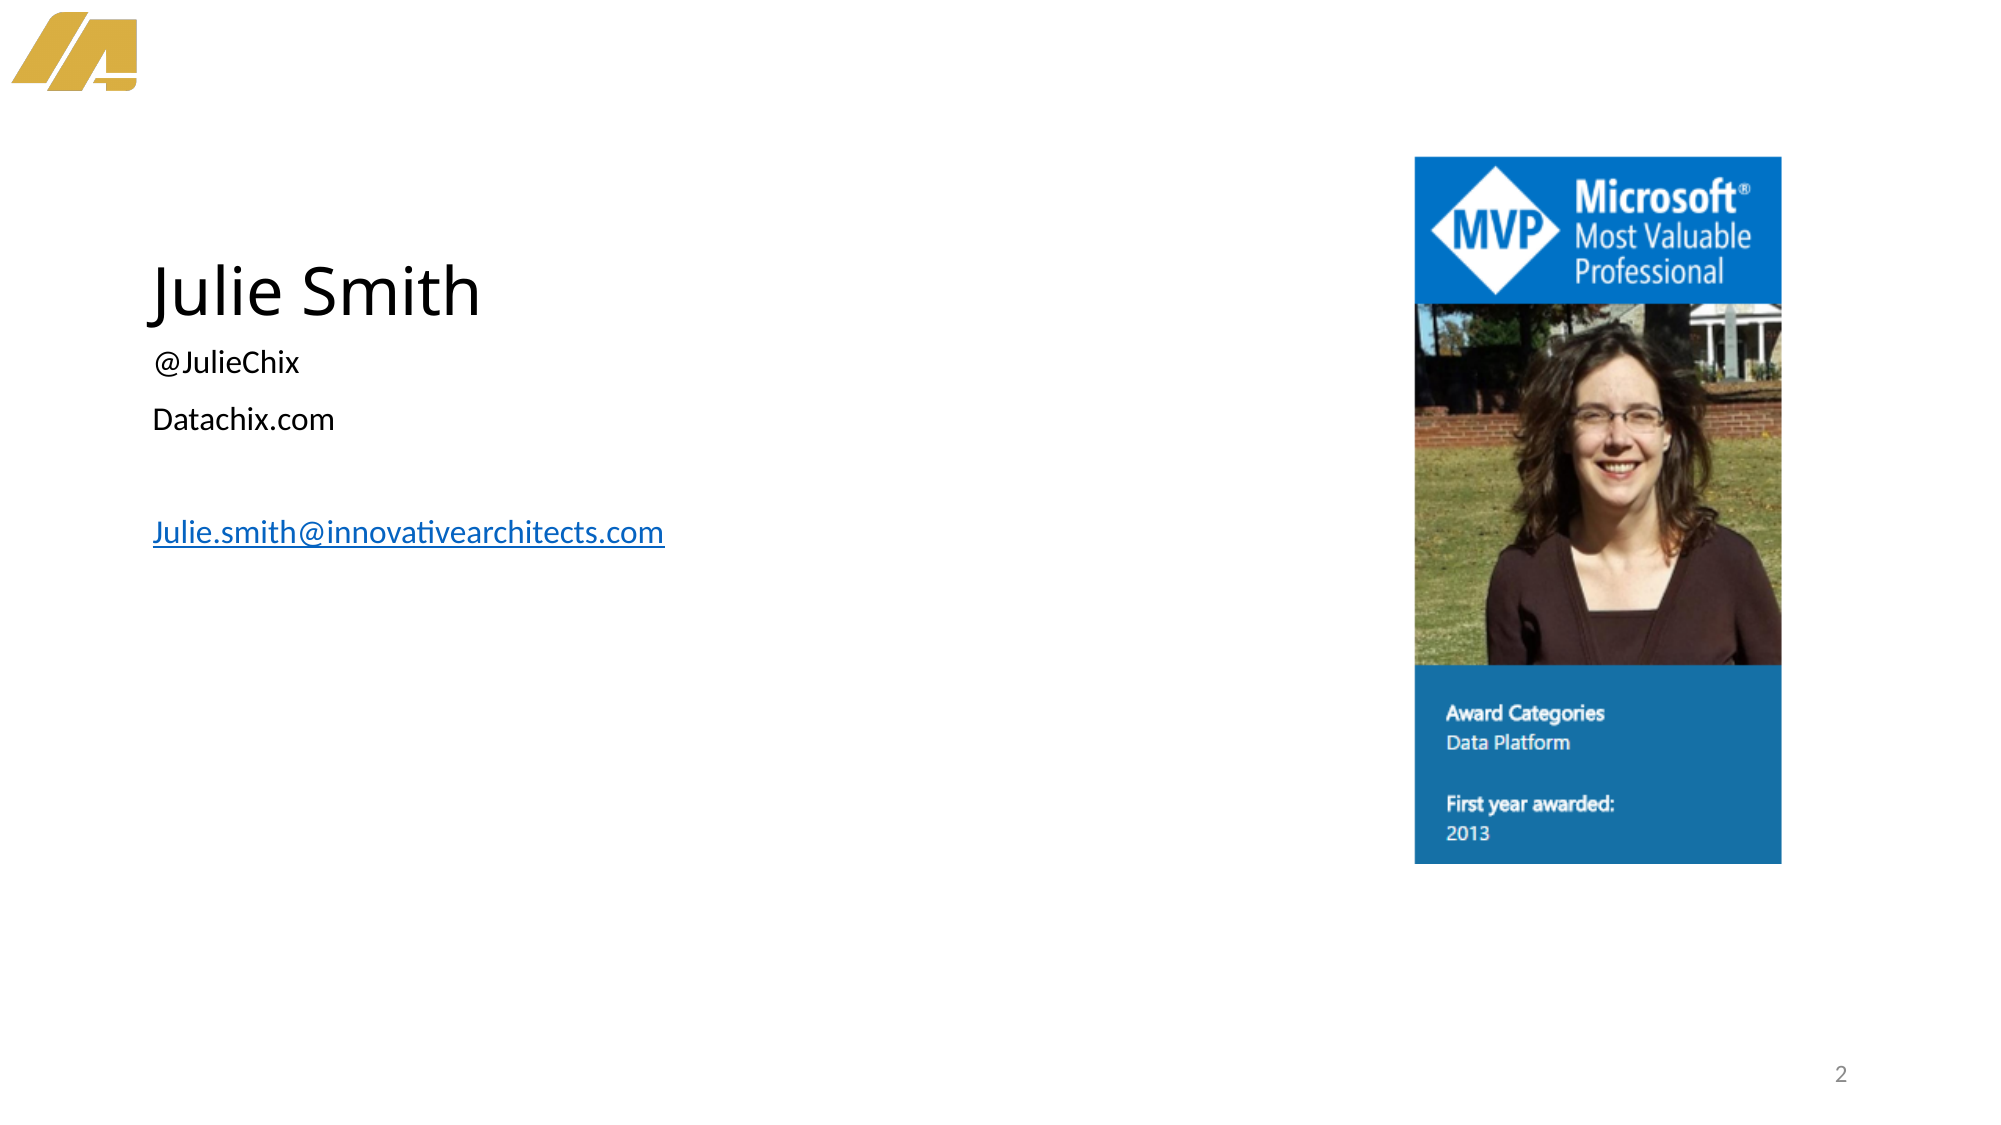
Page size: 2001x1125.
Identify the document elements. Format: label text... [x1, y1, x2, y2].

picture [6, 9, 140, 94]
title Julie Smith [137, 75, 783, 337]
list @JulieChix Datachix.com Julie.smith@innovativearchitects.com [137, 337, 783, 963]
picture [1412, 154, 1785, 864]
slide_number 2 [1412, 1042, 1863, 1103]
